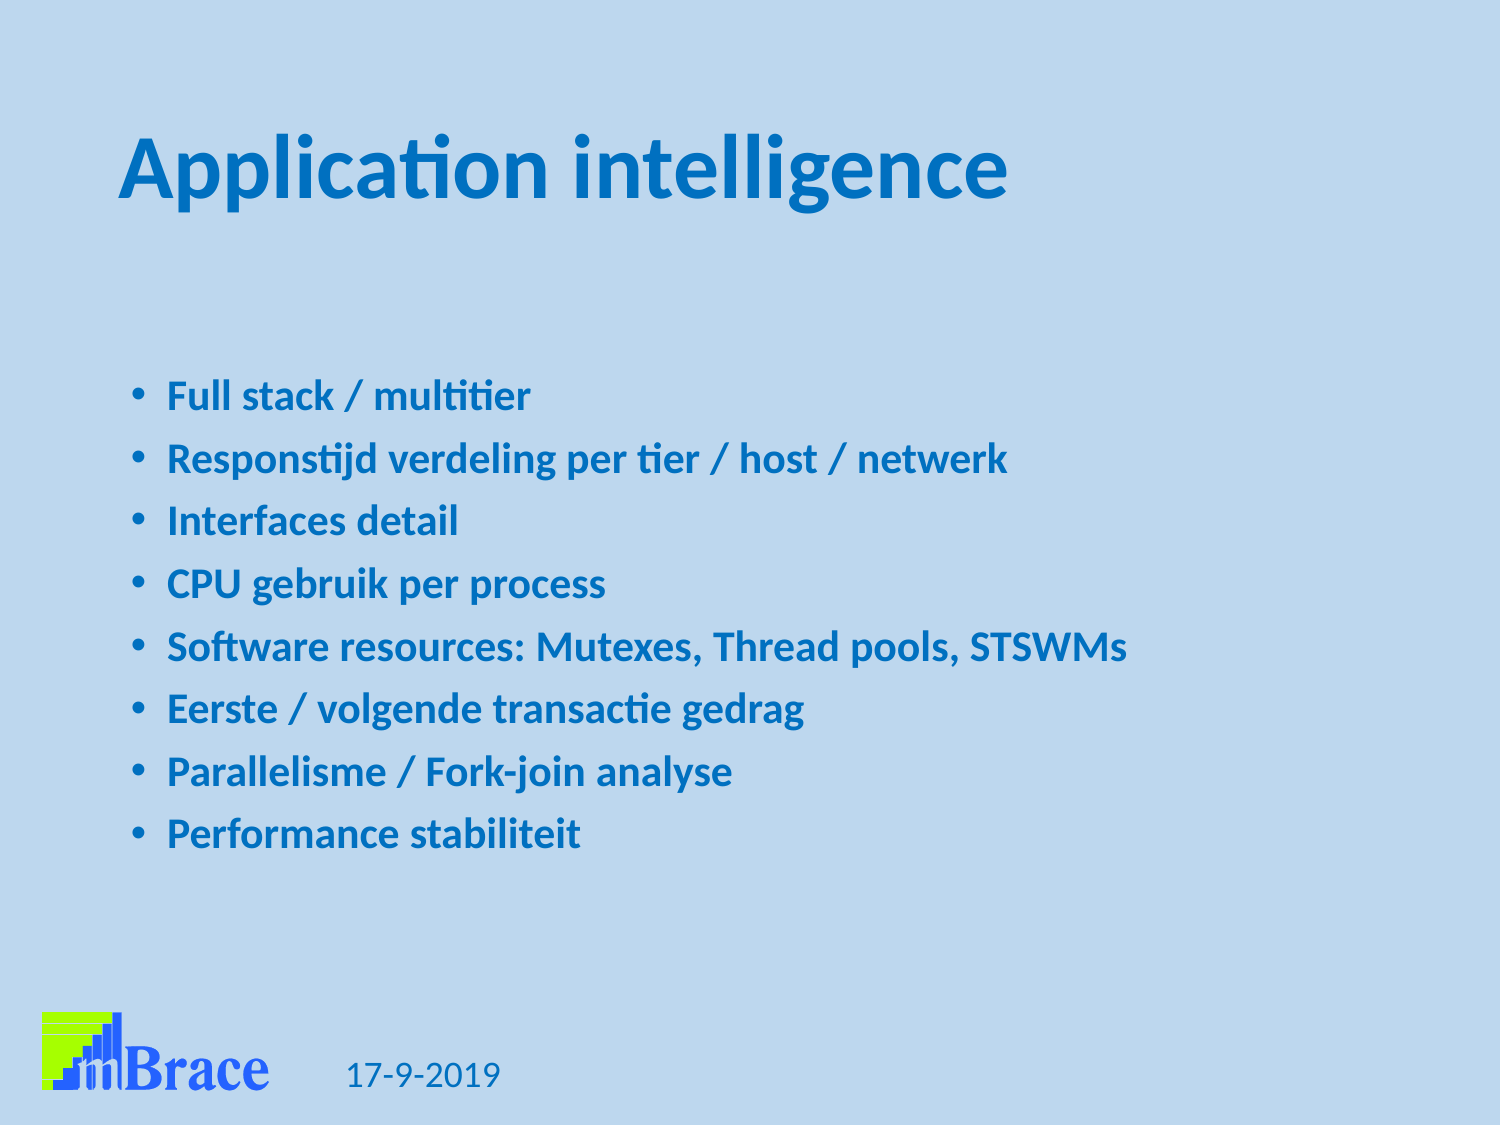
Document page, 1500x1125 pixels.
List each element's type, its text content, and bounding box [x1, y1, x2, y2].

text_box 17-9-2019 [178, 1042, 516, 1103]
list Full stack / multitier Responstijd verdeling per tier / host / netwerk Interfaces detail CPU gebruik per process Software resources: Mutexes, Thread pools, STSWMs Eerste / volgende transactie gedrag Parallelisme / Fork-join analyse Performance stabiliteit [115, 365, 1146, 901]
title Application intelligence [103, 59, 1397, 278]
